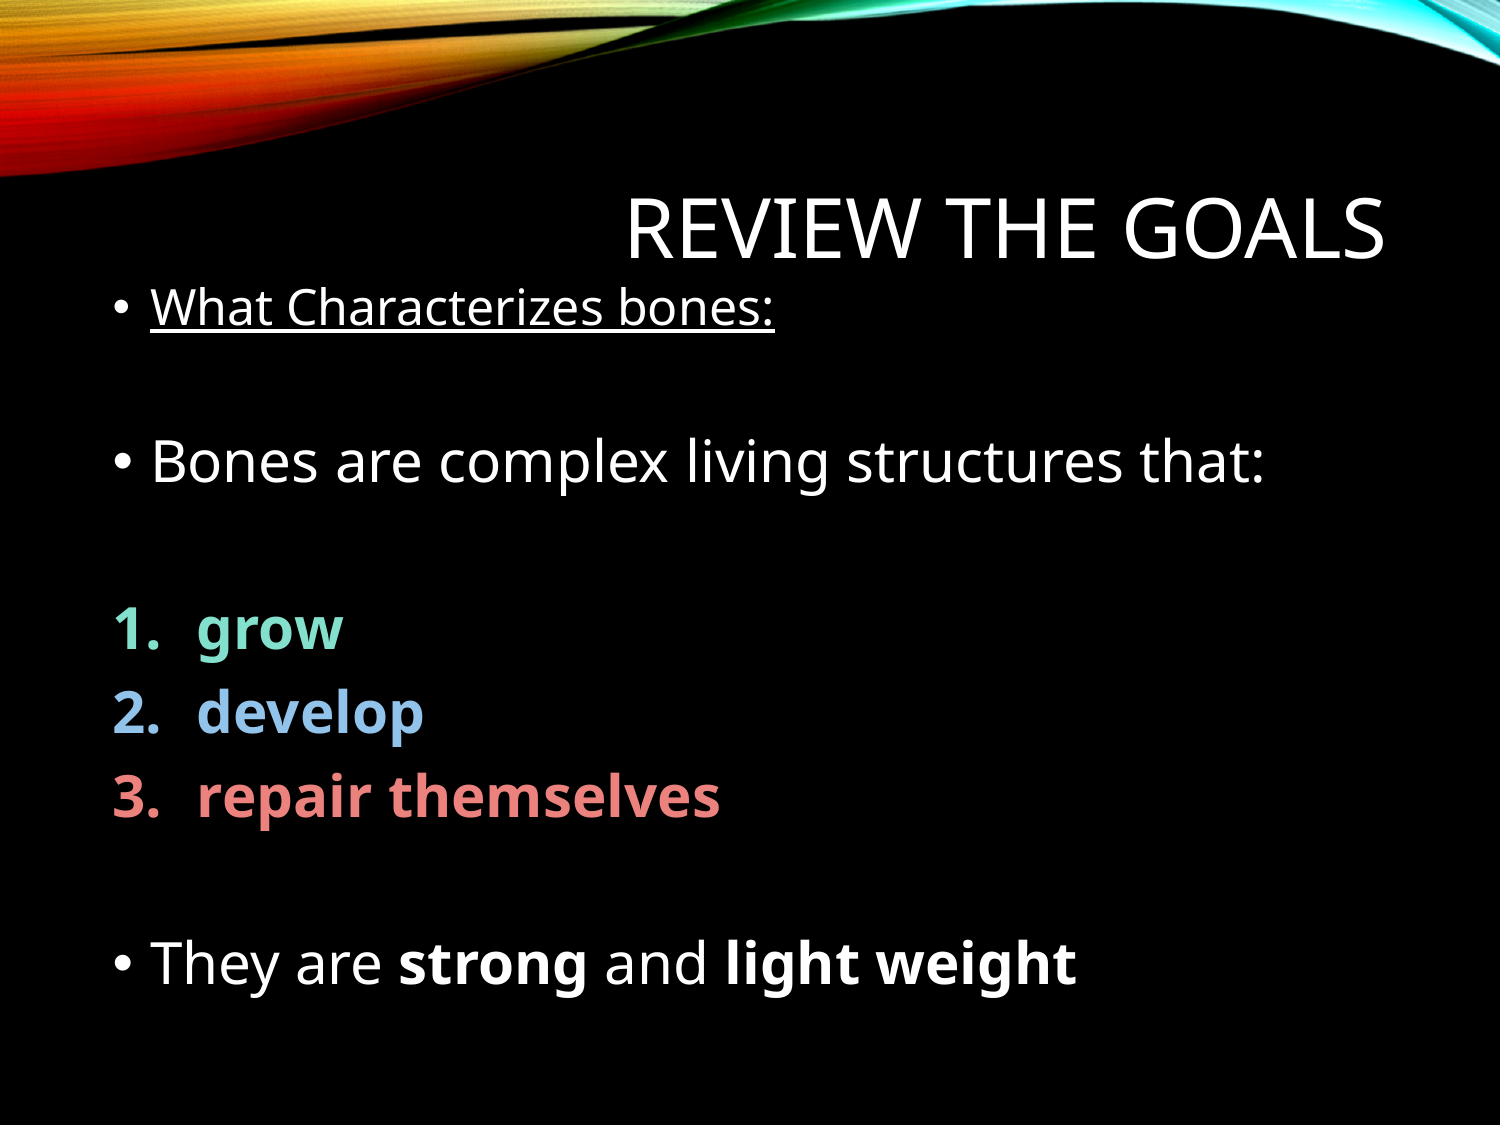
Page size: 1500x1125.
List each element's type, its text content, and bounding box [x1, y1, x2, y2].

picture [0, 0, 1500, 178]
title Review the Goals [356, 125, 1403, 338]
list What Characterizes bones: Bones are complex living structures that: grow develop repair themselves They are strong and light weight [97, 275, 1350, 1028]
